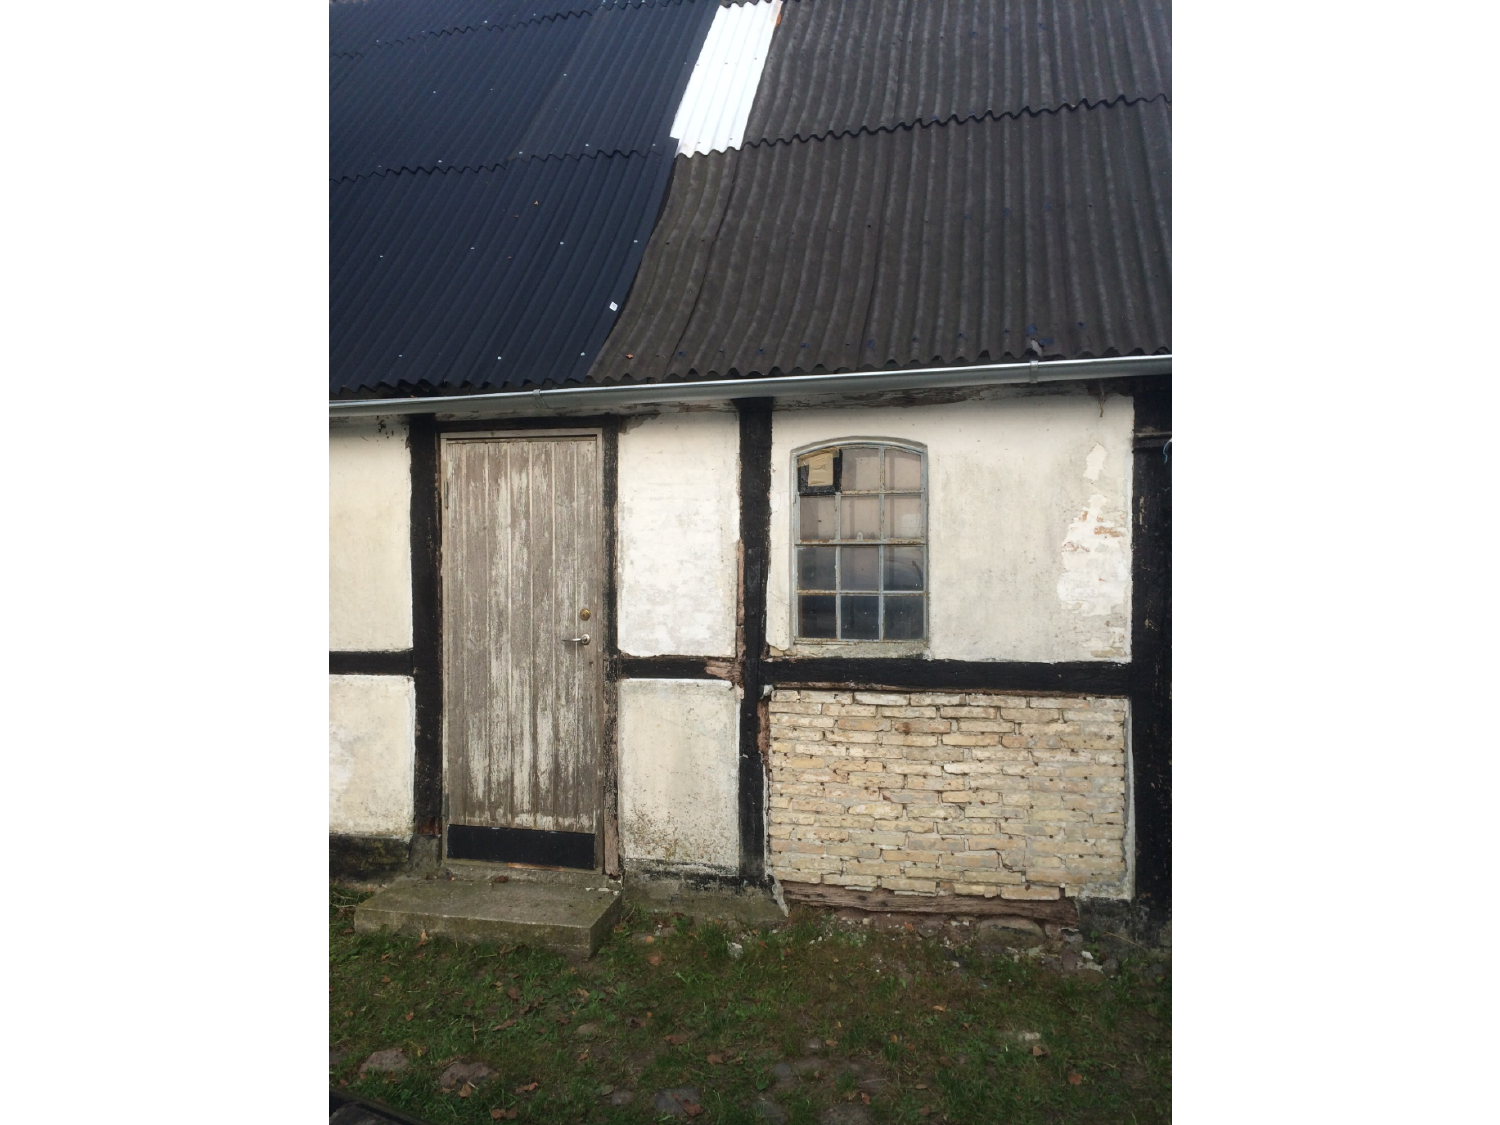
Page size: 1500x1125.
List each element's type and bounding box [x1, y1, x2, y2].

picture [187, 1, 1313, 1124]
